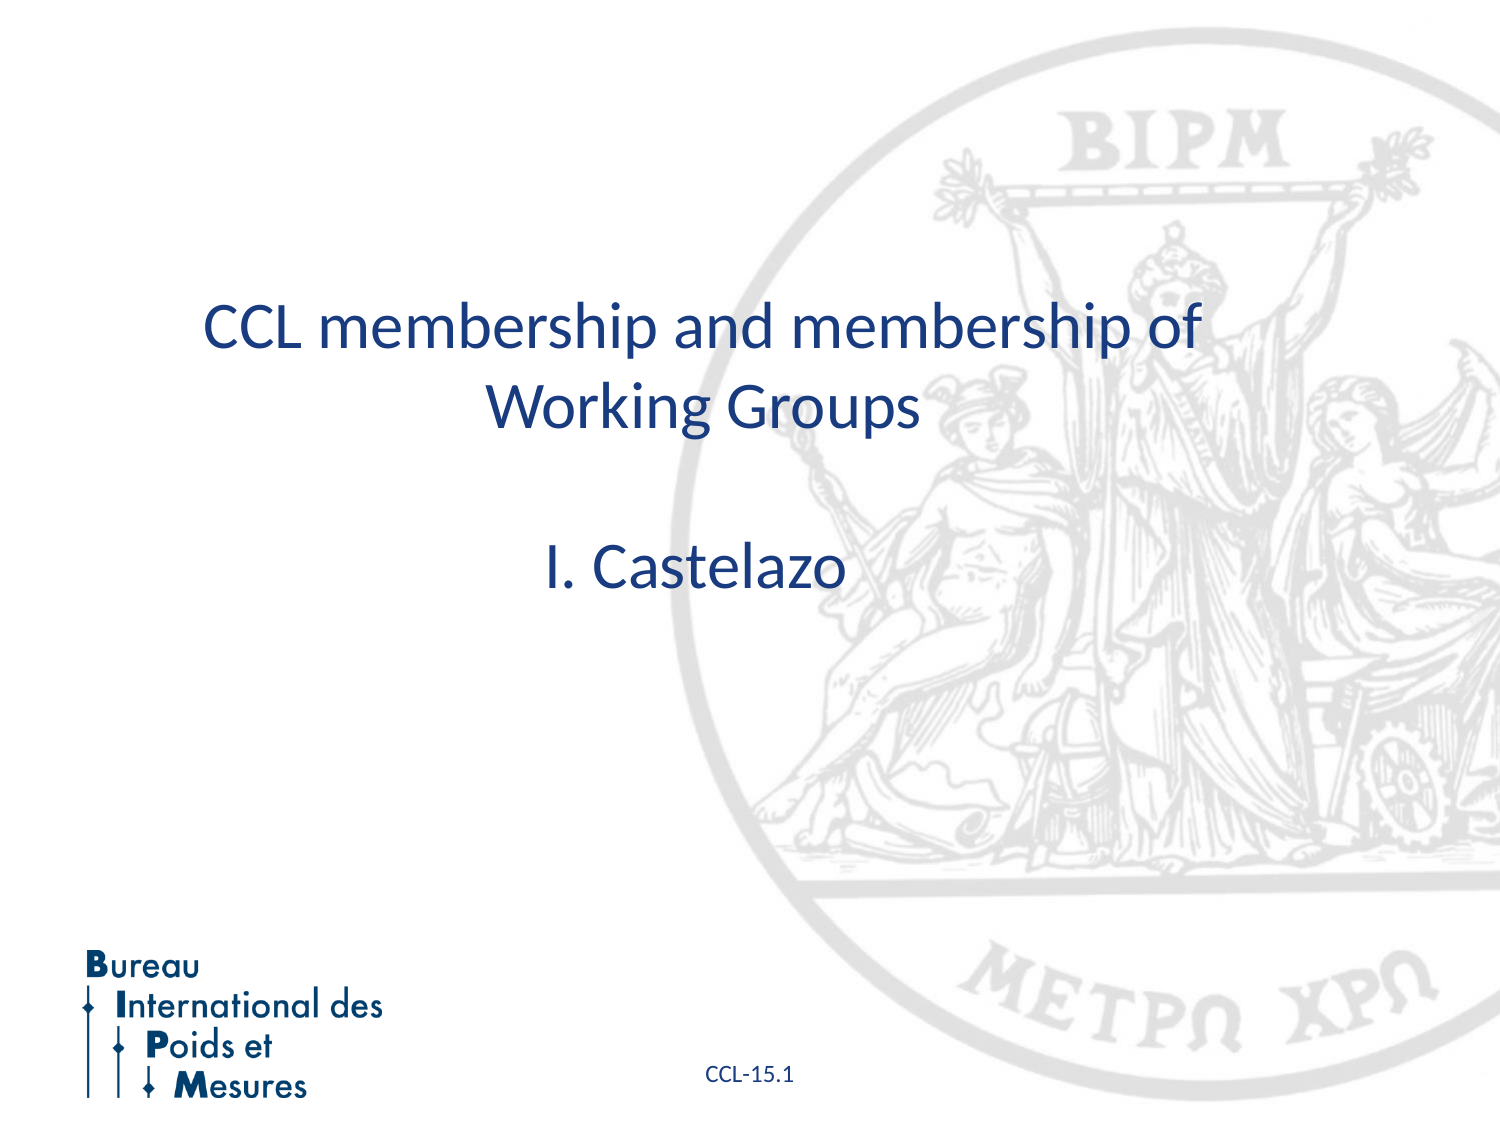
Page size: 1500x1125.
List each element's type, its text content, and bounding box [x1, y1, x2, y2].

picture [0, 0, 1500, 1125]
footer CCL-15.1 [512, 1042, 988, 1103]
title CCL membership and membership of Working Groups I. Castelazo [69, 321, 1339, 563]
